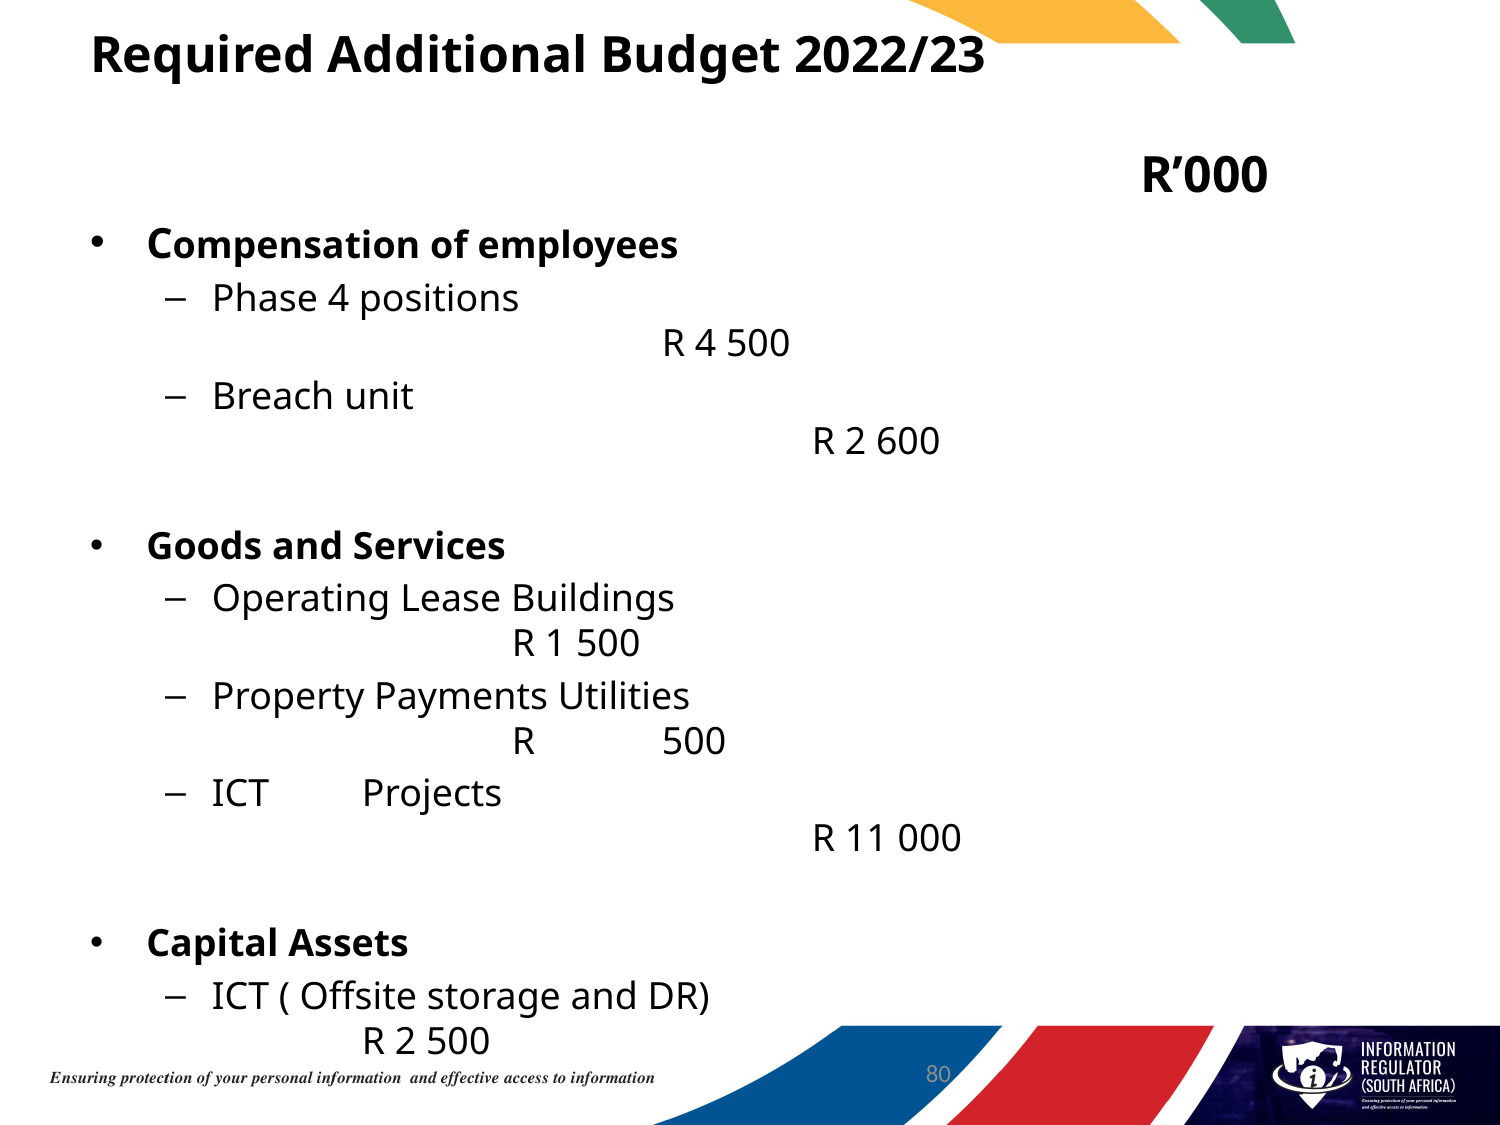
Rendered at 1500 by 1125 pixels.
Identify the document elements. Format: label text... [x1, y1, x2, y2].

footer 80 [701, 1042, 1177, 1103]
list Compensation of employees Phase 4 positions R 4 500 Breach unit R 2 600 Goods and Services Operating Lease Buildings R 1 500 Property Payments Utilities R 500 ICT Projects R 11 000 Capital Assets ICT ( Offsite storage and DR) R 2 500 TOTAL R 22 600 [75, 209, 1425, 952]
picture [0, 0, 1500, 1125]
title Required Additional Budget 2022/23 R’000 [75, 48, 1454, 177]
